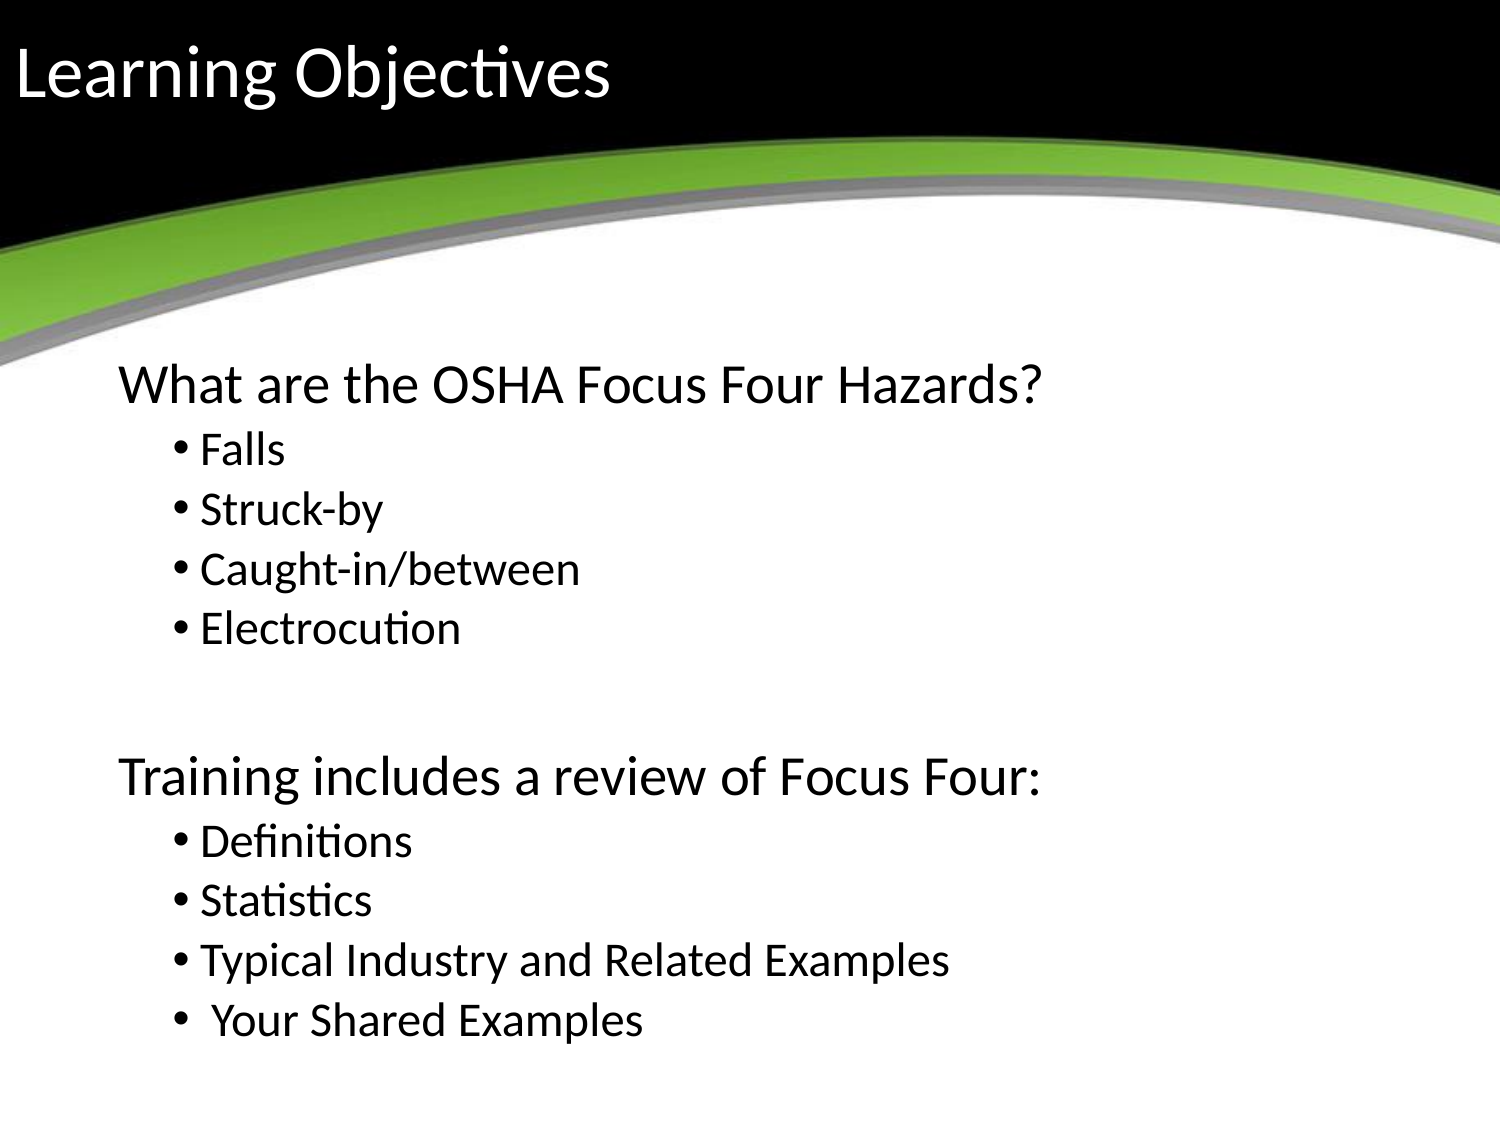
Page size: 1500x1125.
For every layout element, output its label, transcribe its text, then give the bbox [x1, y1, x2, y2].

title Learning Objectives [0, 0, 644, 148]
list What are the OSHA Focus Four Hazards? Falls Struck-by Caught-in/between Electrocution Training includes a review of Focus Four: Definitions Statistics Typical Industry and Related Examples Your Shared Examples [103, 347, 1437, 1062]
picture [0, 0, 1500, 1125]
